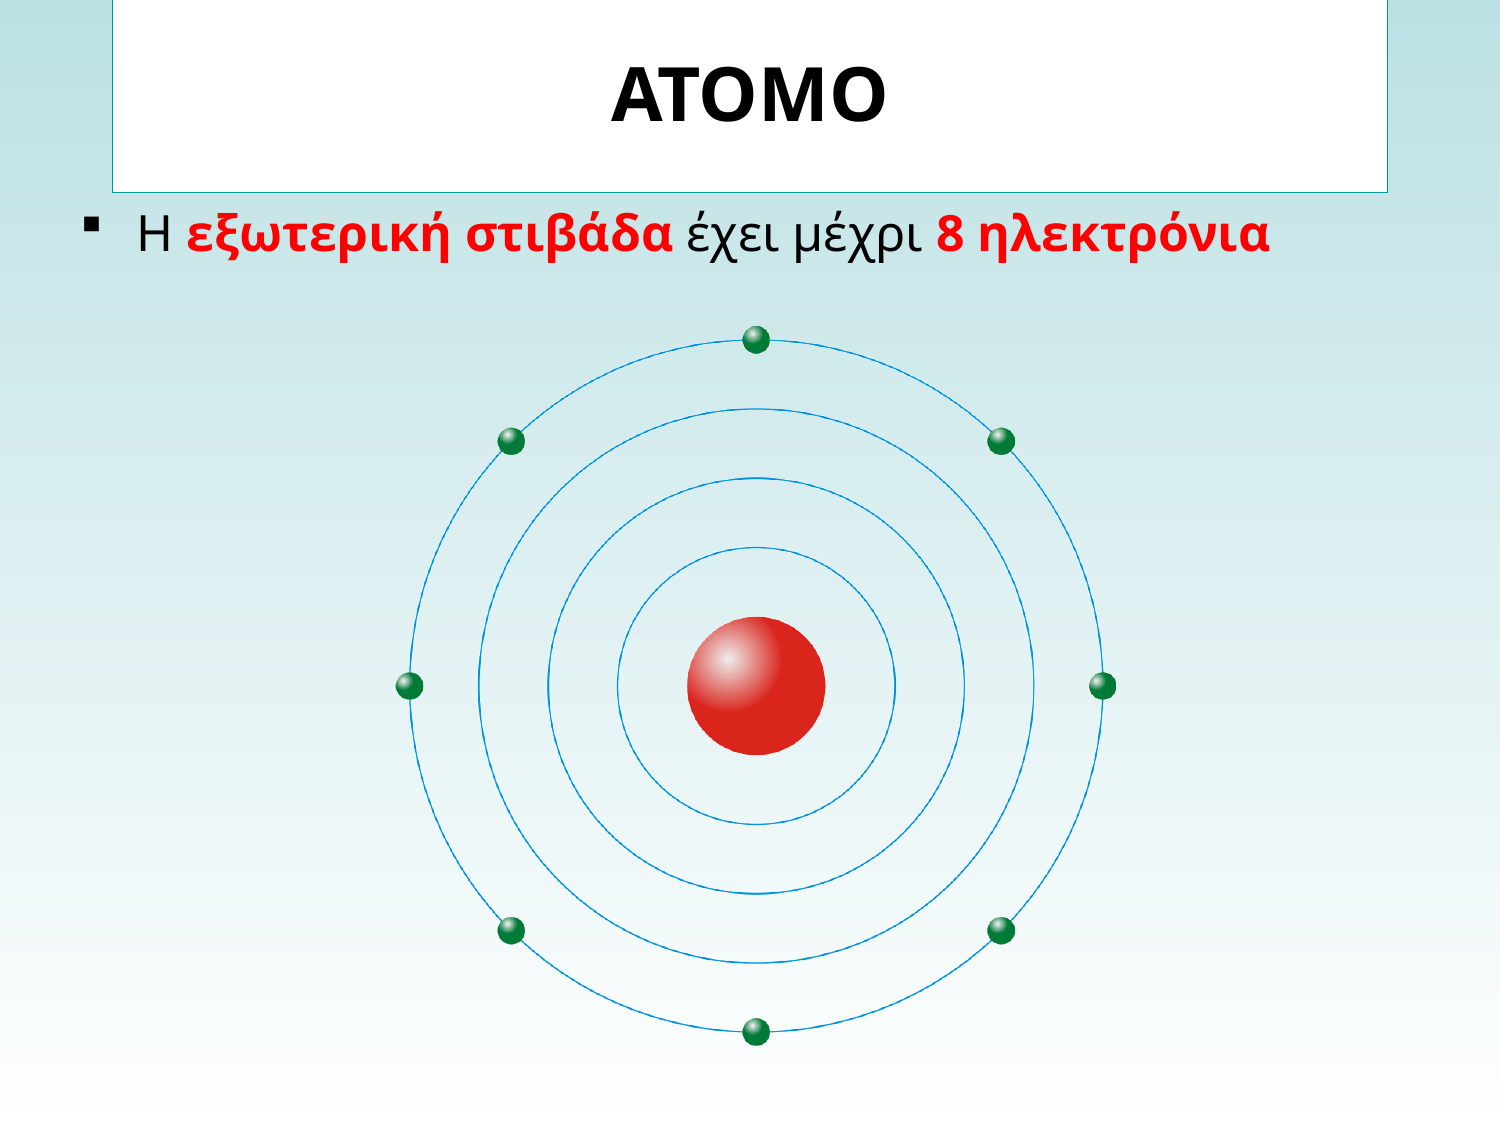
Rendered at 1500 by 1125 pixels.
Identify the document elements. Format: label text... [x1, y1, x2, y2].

picture [395, 326, 1116, 1046]
list Η εξωτερική στιβάδα έχει μέχρι 8 ηλεκτρόνια [65, 193, 1376, 847]
title ΑΤΟΜΟ [112, 0, 1388, 193]
